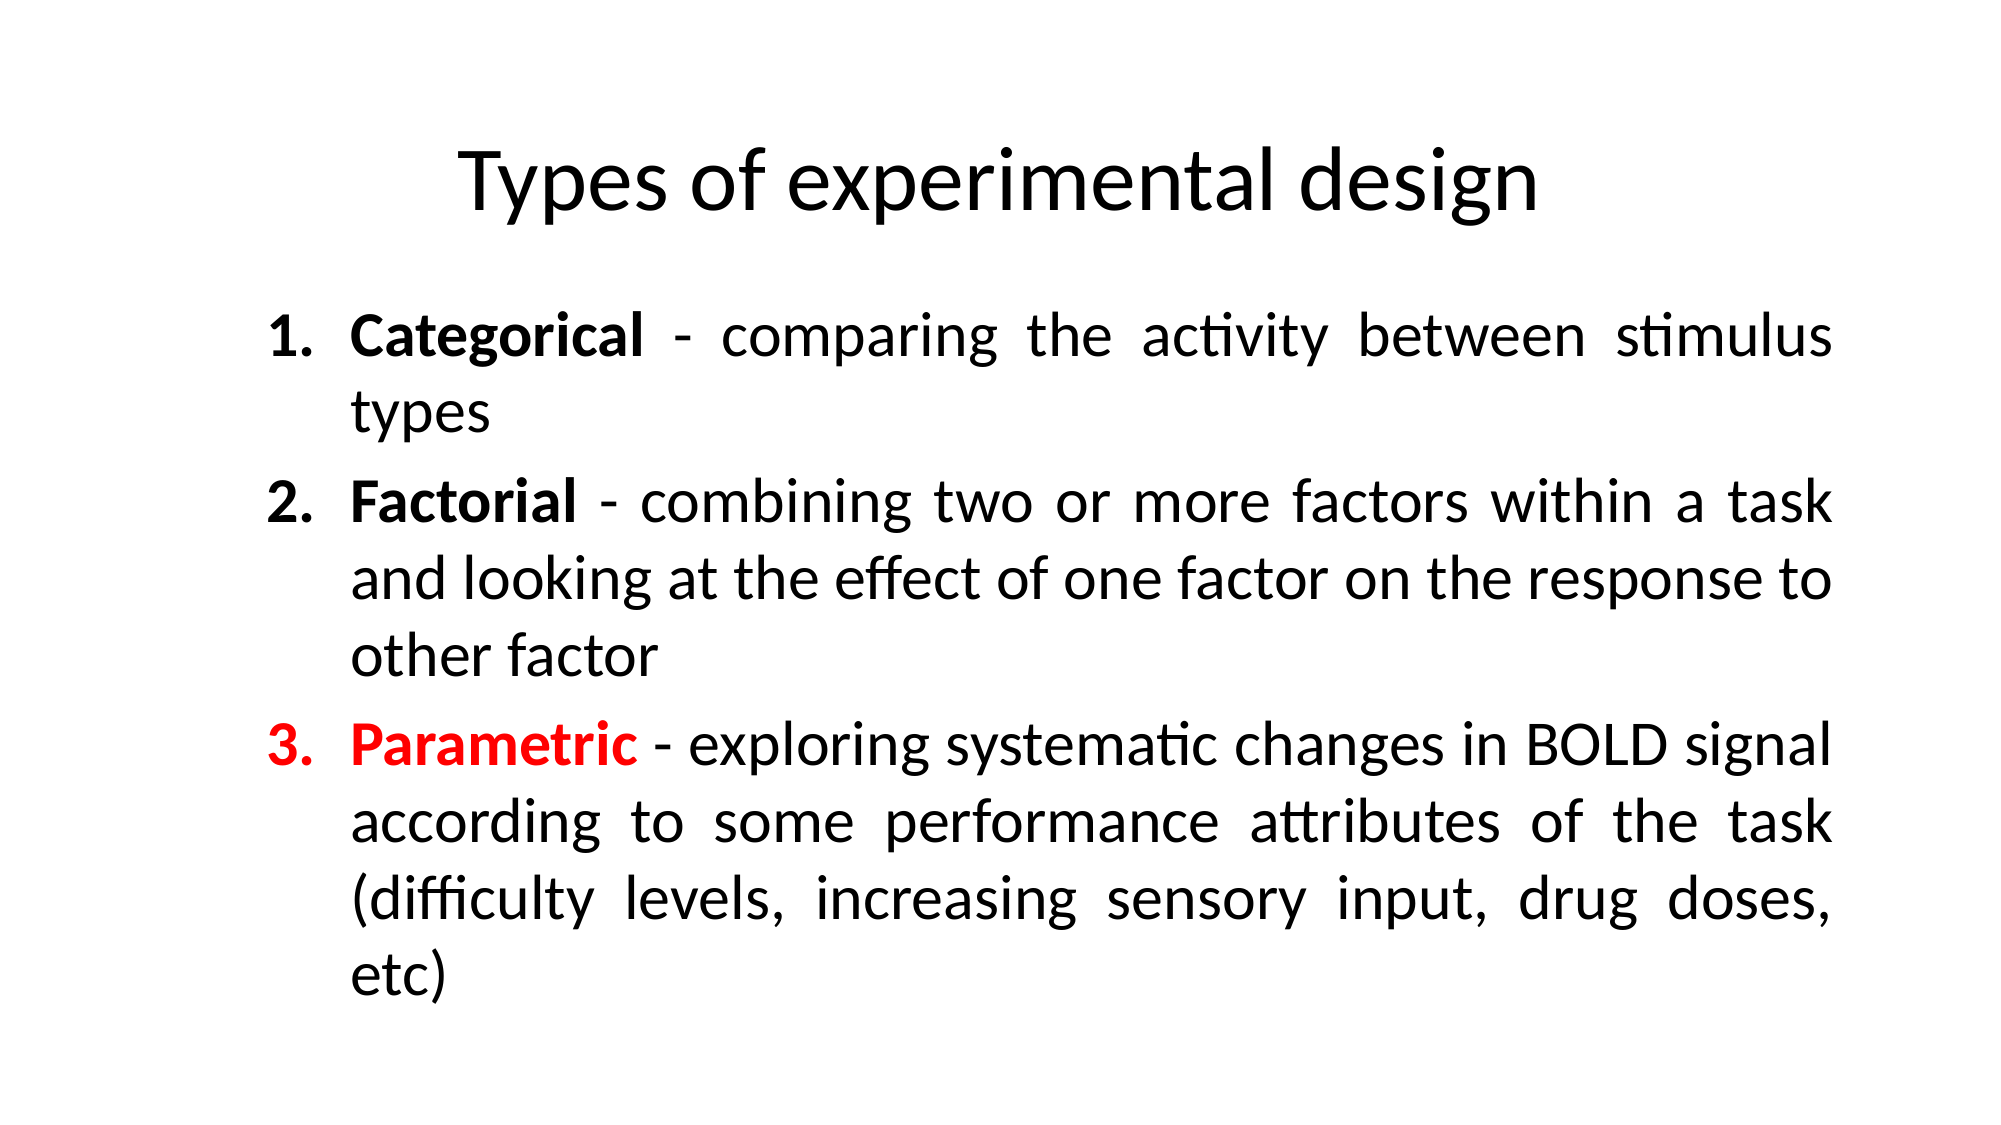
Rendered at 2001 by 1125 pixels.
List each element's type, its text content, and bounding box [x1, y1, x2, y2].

title Types of experimental design [150, 79, 1850, 268]
list Categorical - comparing the activity between stimulus types Factorial - combining two or more factors within a task and looking at the effect of one factor on the response to other factor Parametric - exploring systematic changes in BOLD signal according to some performance attributes of the task (difficulty levels, increasing sensory input, drug doses, etc) [251, 284, 1850, 1019]
